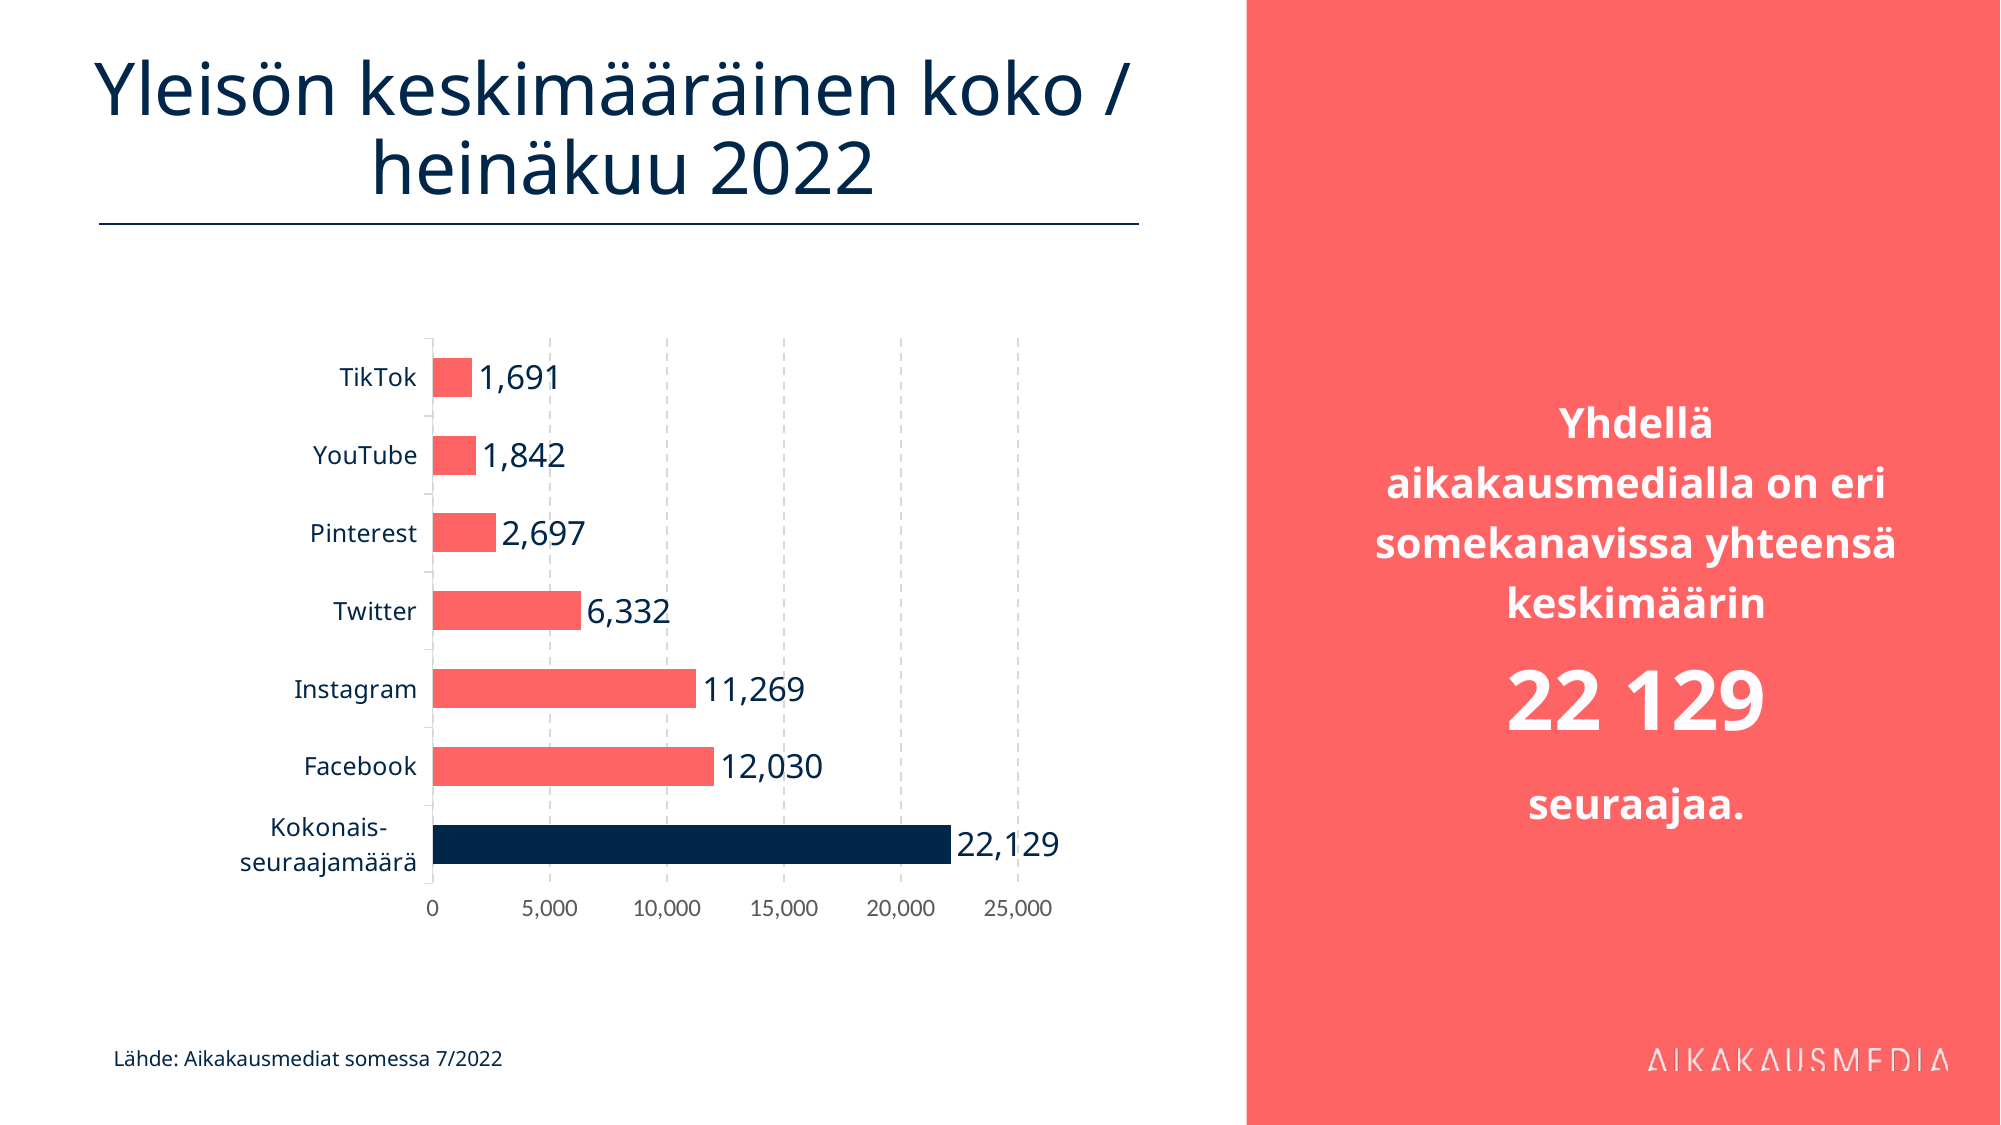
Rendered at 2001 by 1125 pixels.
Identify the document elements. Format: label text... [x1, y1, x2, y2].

chart [0, 282, 1247, 933]
title Yleisön keskimääräinen koko / heinäkuu 2022 [0, 37, 1247, 225]
list Yhdellä aikakausmedialla on eri somekanavissa yhteensä keskimäärin 22 129 seuraajaa. [1355, 224, 1918, 990]
